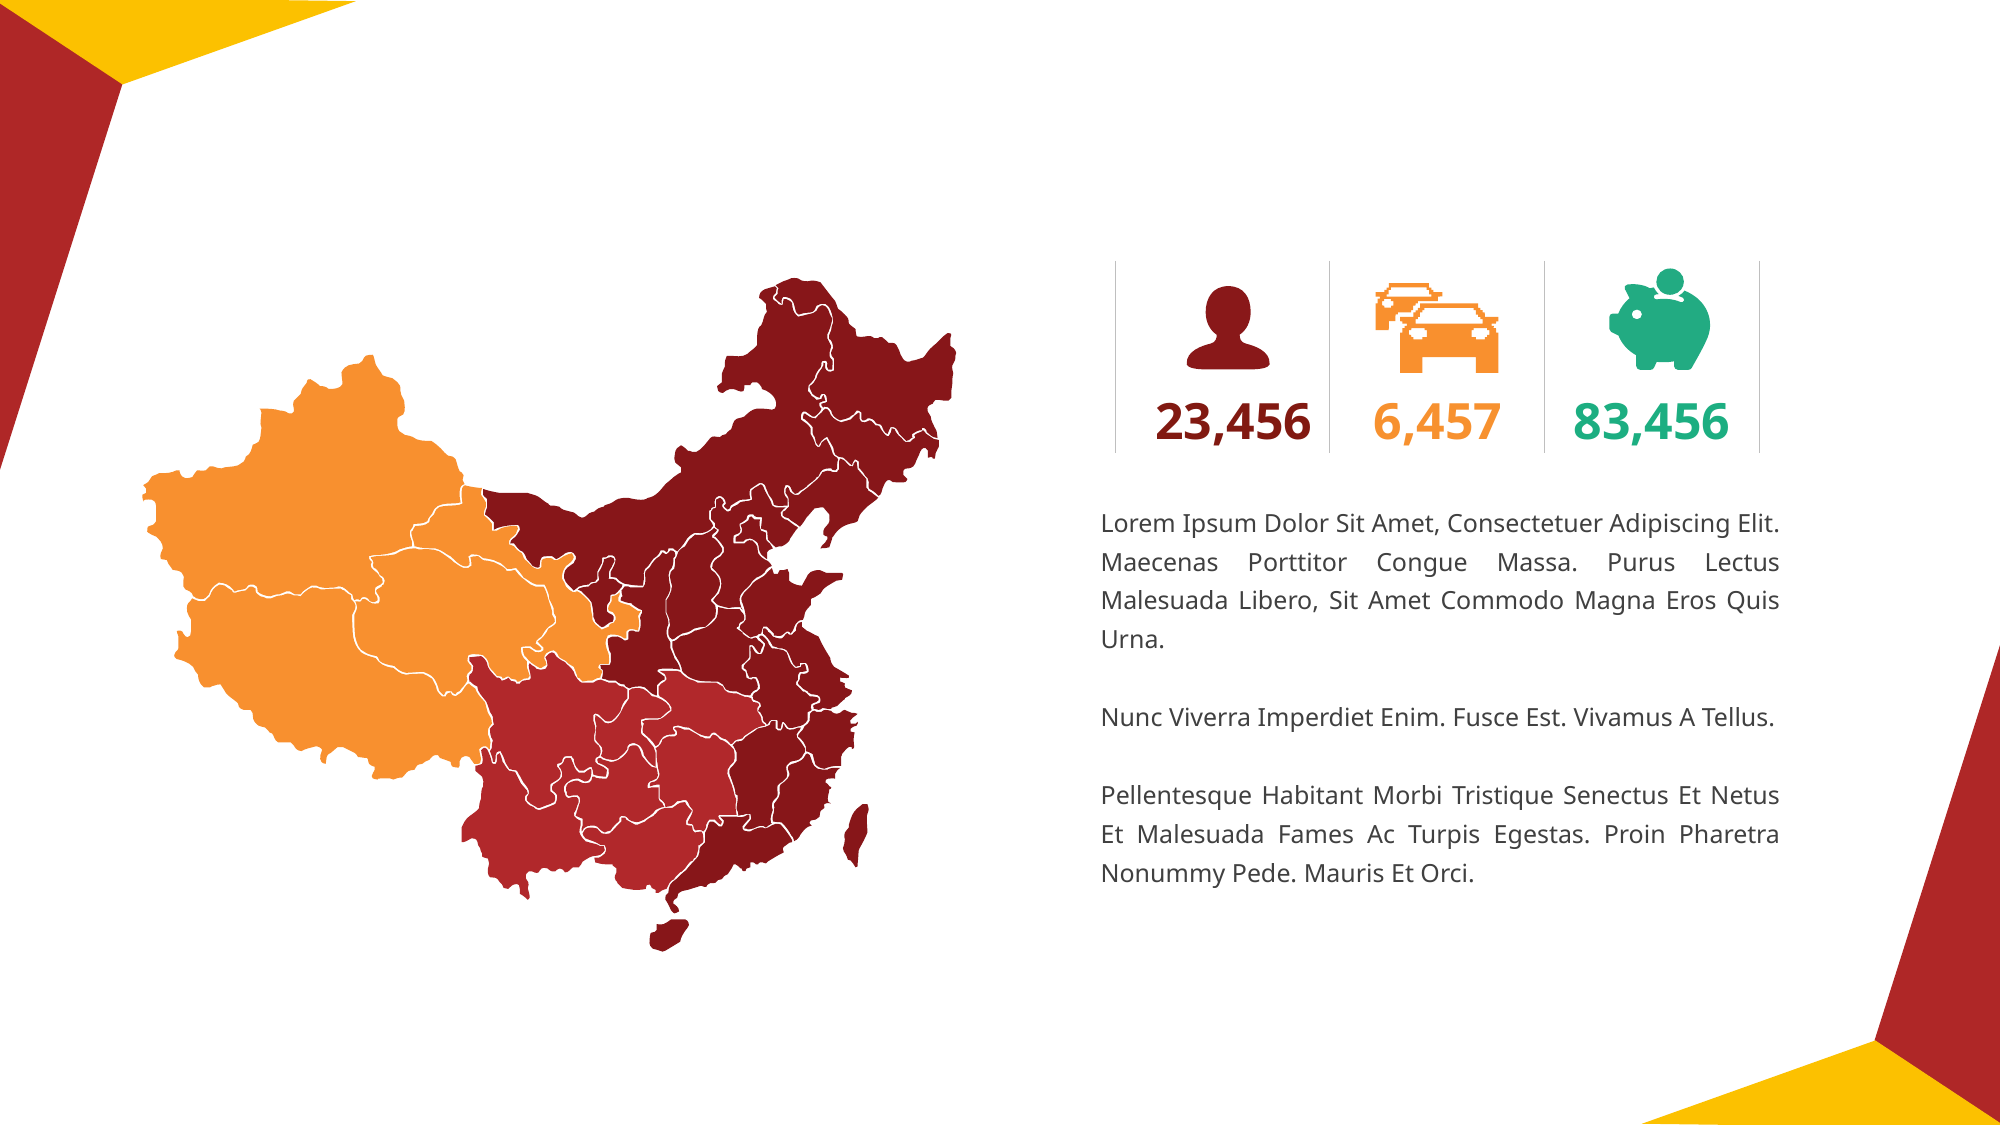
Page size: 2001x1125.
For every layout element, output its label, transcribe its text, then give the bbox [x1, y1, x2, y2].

text_box [142, 354, 465, 603]
text_box [174, 584, 492, 780]
text_box 83,456 [1533, 382, 1771, 457]
text_box [577, 557, 623, 628]
text_box [1186, 286, 1270, 370]
text_box [1641, 1039, 2000, 1125]
text_box [582, 802, 704, 893]
text_box [798, 709, 858, 769]
text_box [411, 485, 641, 682]
text_box [1873, 642, 2000, 1120]
text_box [1656, 268, 1684, 295]
text_box [782, 458, 879, 549]
text_box [0, 6, 123, 474]
text_box [774, 277, 957, 441]
text_box 6,457 [1319, 382, 1533, 457]
text_box [649, 727, 737, 832]
text_box [461, 747, 605, 900]
text_box [565, 745, 665, 833]
text_box 23,456 [1114, 382, 1319, 457]
text_box [729, 720, 805, 830]
text_box [595, 688, 671, 767]
text_box [739, 568, 844, 638]
text_box [1400, 303, 1499, 373]
text_box [469, 652, 628, 808]
text_box [772, 753, 841, 842]
text_box [711, 484, 799, 611]
text_box [1609, 284, 1711, 370]
text_box [354, 548, 555, 696]
text_box [672, 607, 764, 696]
text_box [762, 621, 852, 710]
text_box [1375, 283, 1443, 331]
text_box [641, 670, 766, 747]
text_box [802, 408, 939, 496]
text_box [666, 527, 723, 640]
text_box [743, 635, 819, 729]
text_box [649, 919, 689, 952]
text_box Lorem Ipsum Dolor Sit Amet, Consectetuer Adipiscing Elit. Maecenas Porttitor Congue Massa. Purus Lectus Malesuada Libero, Sit Amet Commodo Magna Eros Quis Urna. Nunc Viverra Imperdiet Enim. Fusce Est. Vivamus A Tellus. Pellentesque Habitant Morbi Tristique Senectus Et Netus Et Malesuada Fames Ac Turpis Egestas. Proin Pharetra Nonummy Pede. Mauris Et Orci. [1085, 490, 1797, 895]
text_box [0, 0, 357, 86]
text_box [665, 814, 793, 914]
text_box [735, 516, 773, 560]
text_box [483, 286, 839, 591]
text_box [842, 804, 869, 868]
text_box [600, 550, 681, 696]
